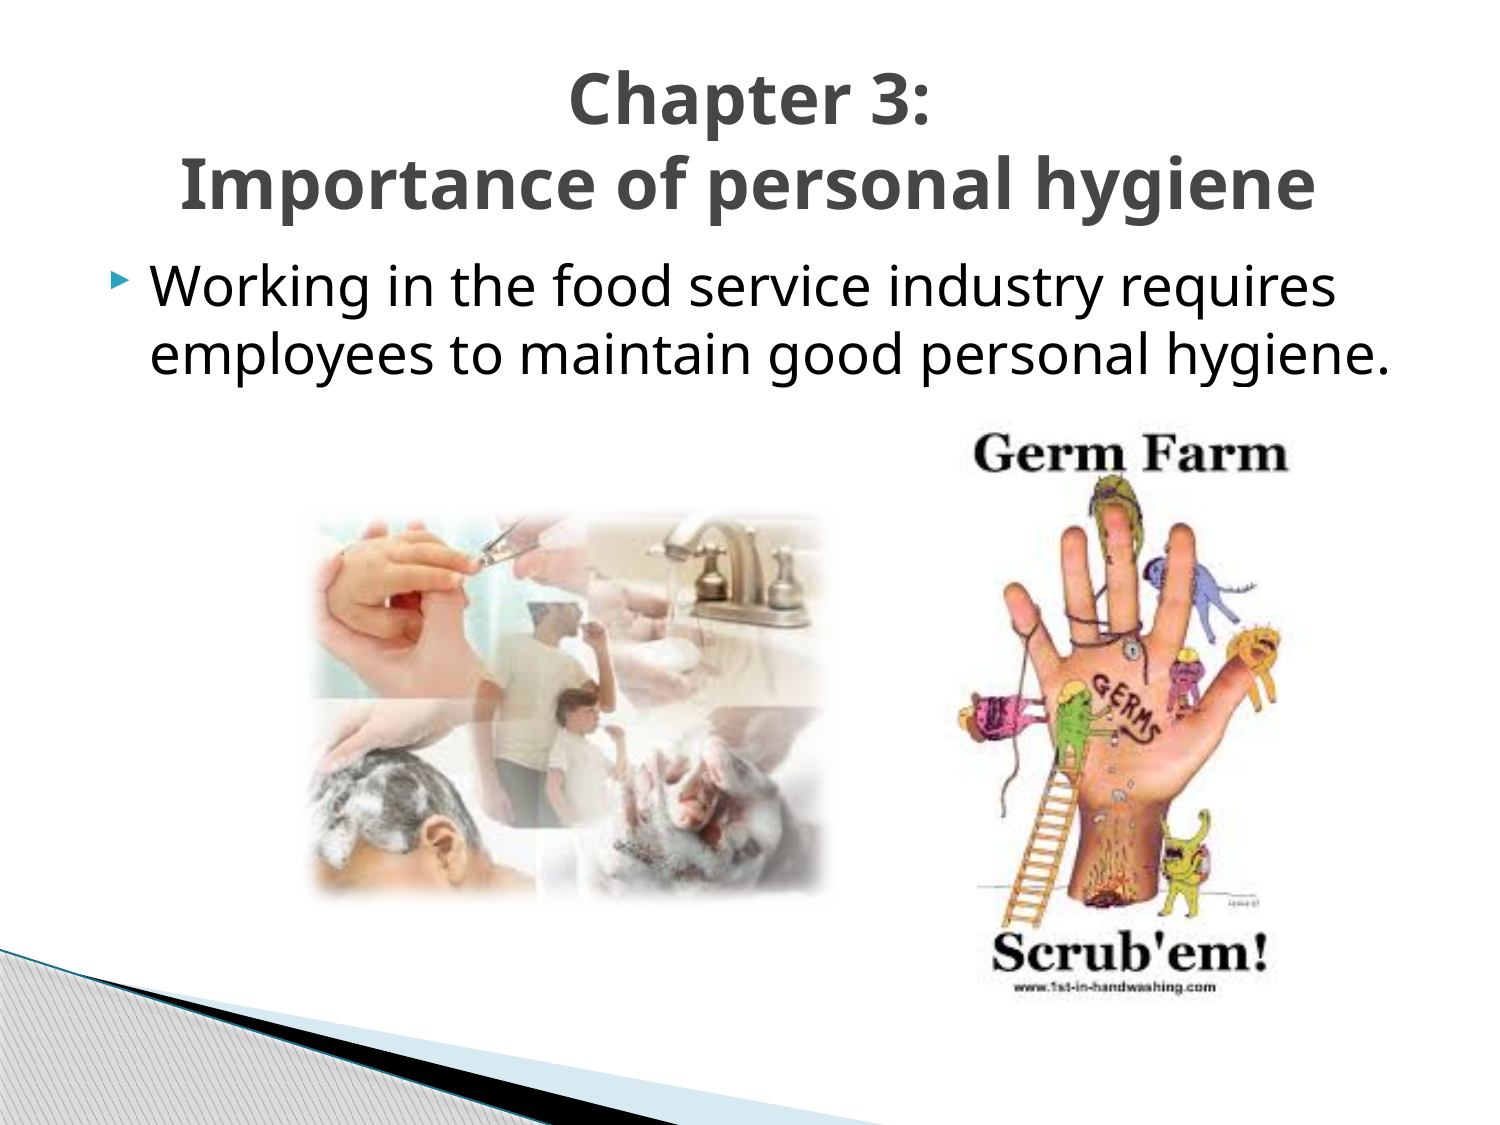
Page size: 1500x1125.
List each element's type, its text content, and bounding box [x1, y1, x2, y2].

picture [299, 505, 838, 909]
picture [925, 387, 1315, 1015]
title Chapter 3: Importance of personal hygiene [75, 45, 1425, 233]
list Working in the food service industry requires employees to maintain good personal hygiene. [75, 243, 1425, 986]
